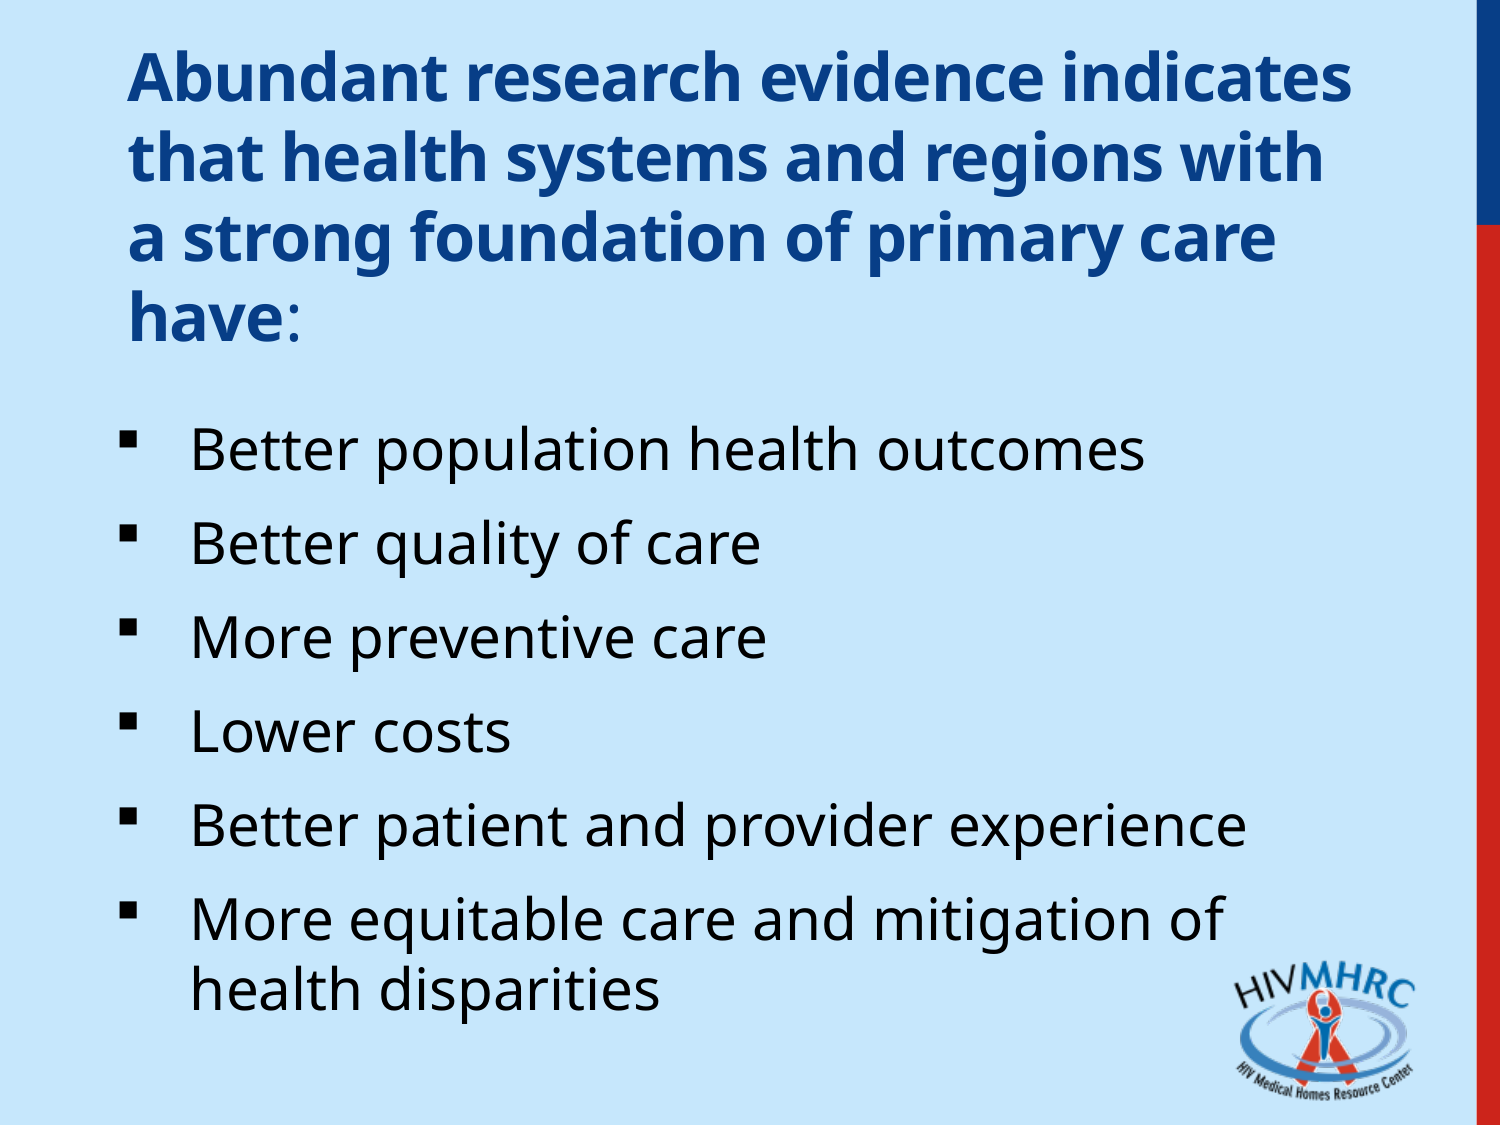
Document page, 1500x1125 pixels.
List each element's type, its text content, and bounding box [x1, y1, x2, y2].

title Abundant research evidence indicates that health systems and regions with a strong foundation of primary care have: [112, 202, 1388, 363]
list Better population health outcomes Better quality of care More preventive care Lower costs Better patient and provider experience More equitable care and mitigation of health disparities [99, 403, 1376, 1040]
picture [1228, 955, 1421, 1104]
